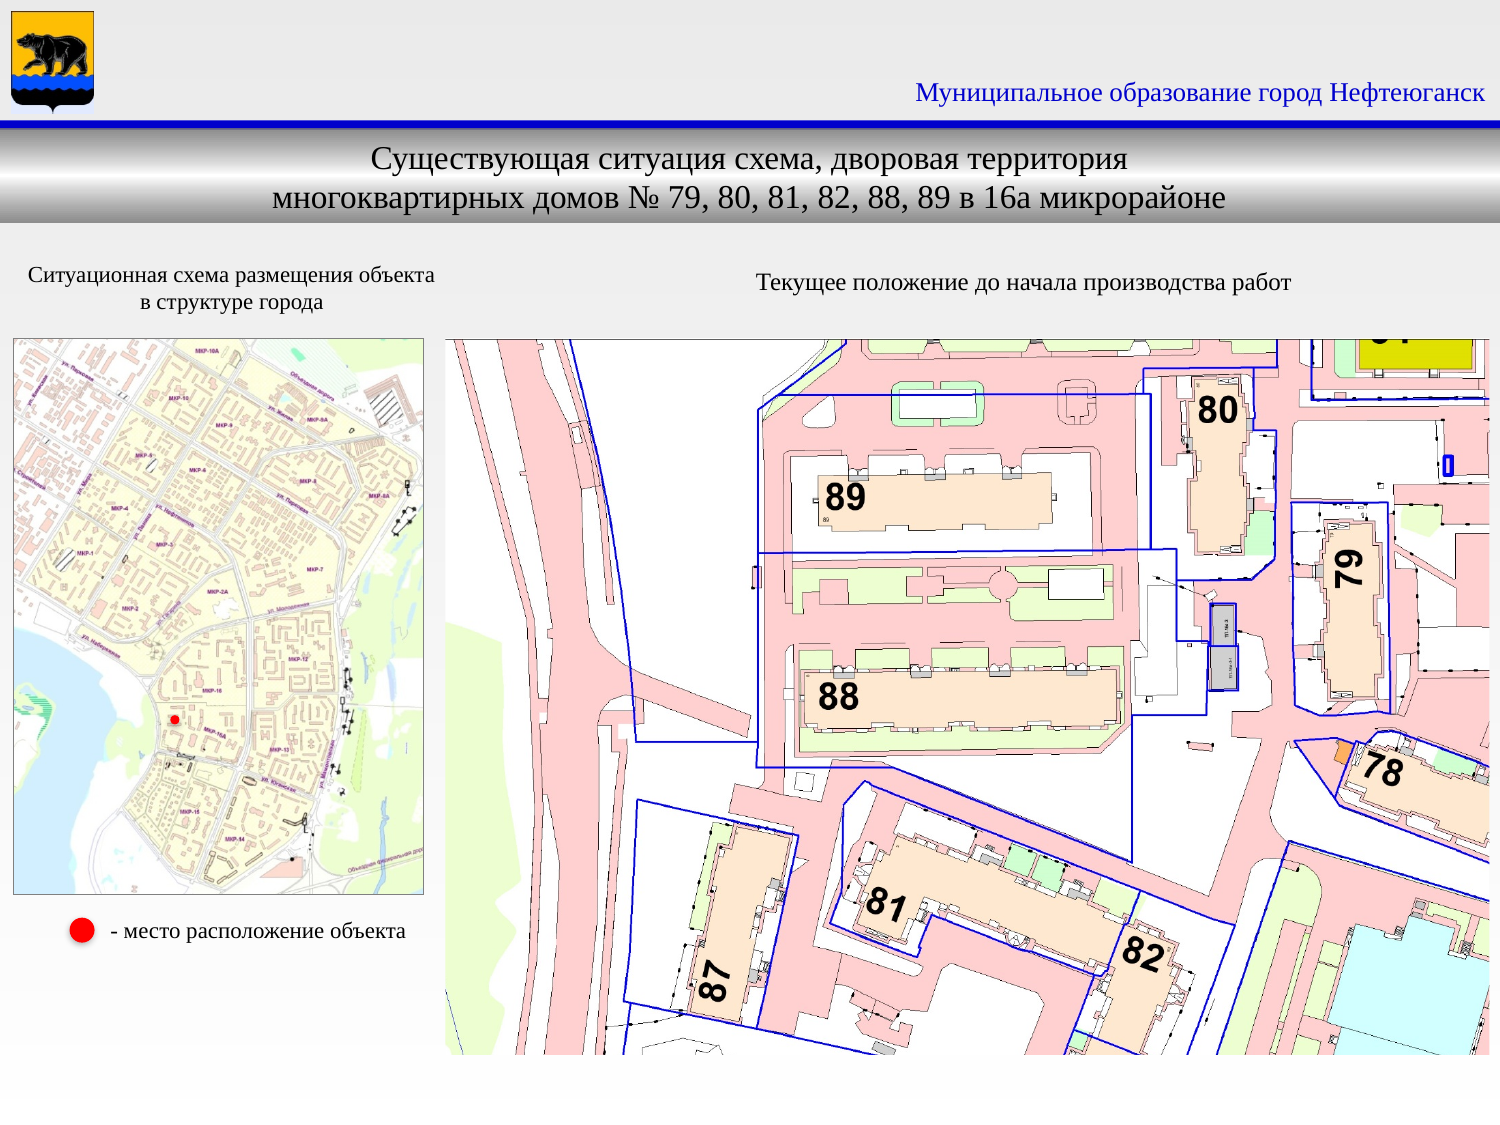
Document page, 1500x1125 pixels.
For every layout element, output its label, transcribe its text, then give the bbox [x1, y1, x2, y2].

picture [11, 11, 94, 115]
text_box - место расположение объекта [95, 908, 422, 951]
text_box Муниципальное образование город Нефтеюганск [667, 66, 1500, 115]
text_box [69, 917, 95, 943]
picture [445, 337, 1490, 1055]
picture [13, 337, 424, 895]
text_box Существующая ситуация схема, дворовая территория многоквартирных домов № 79, 80, 81, 82, 88, 89 в 16а микрорайоне [0, 128, 1500, 223]
text_box Текущее положение до начала производства работ [596, 257, 1452, 303]
text_box Ситуационная схема размещения объекта в структуре города [9, 252, 455, 322]
